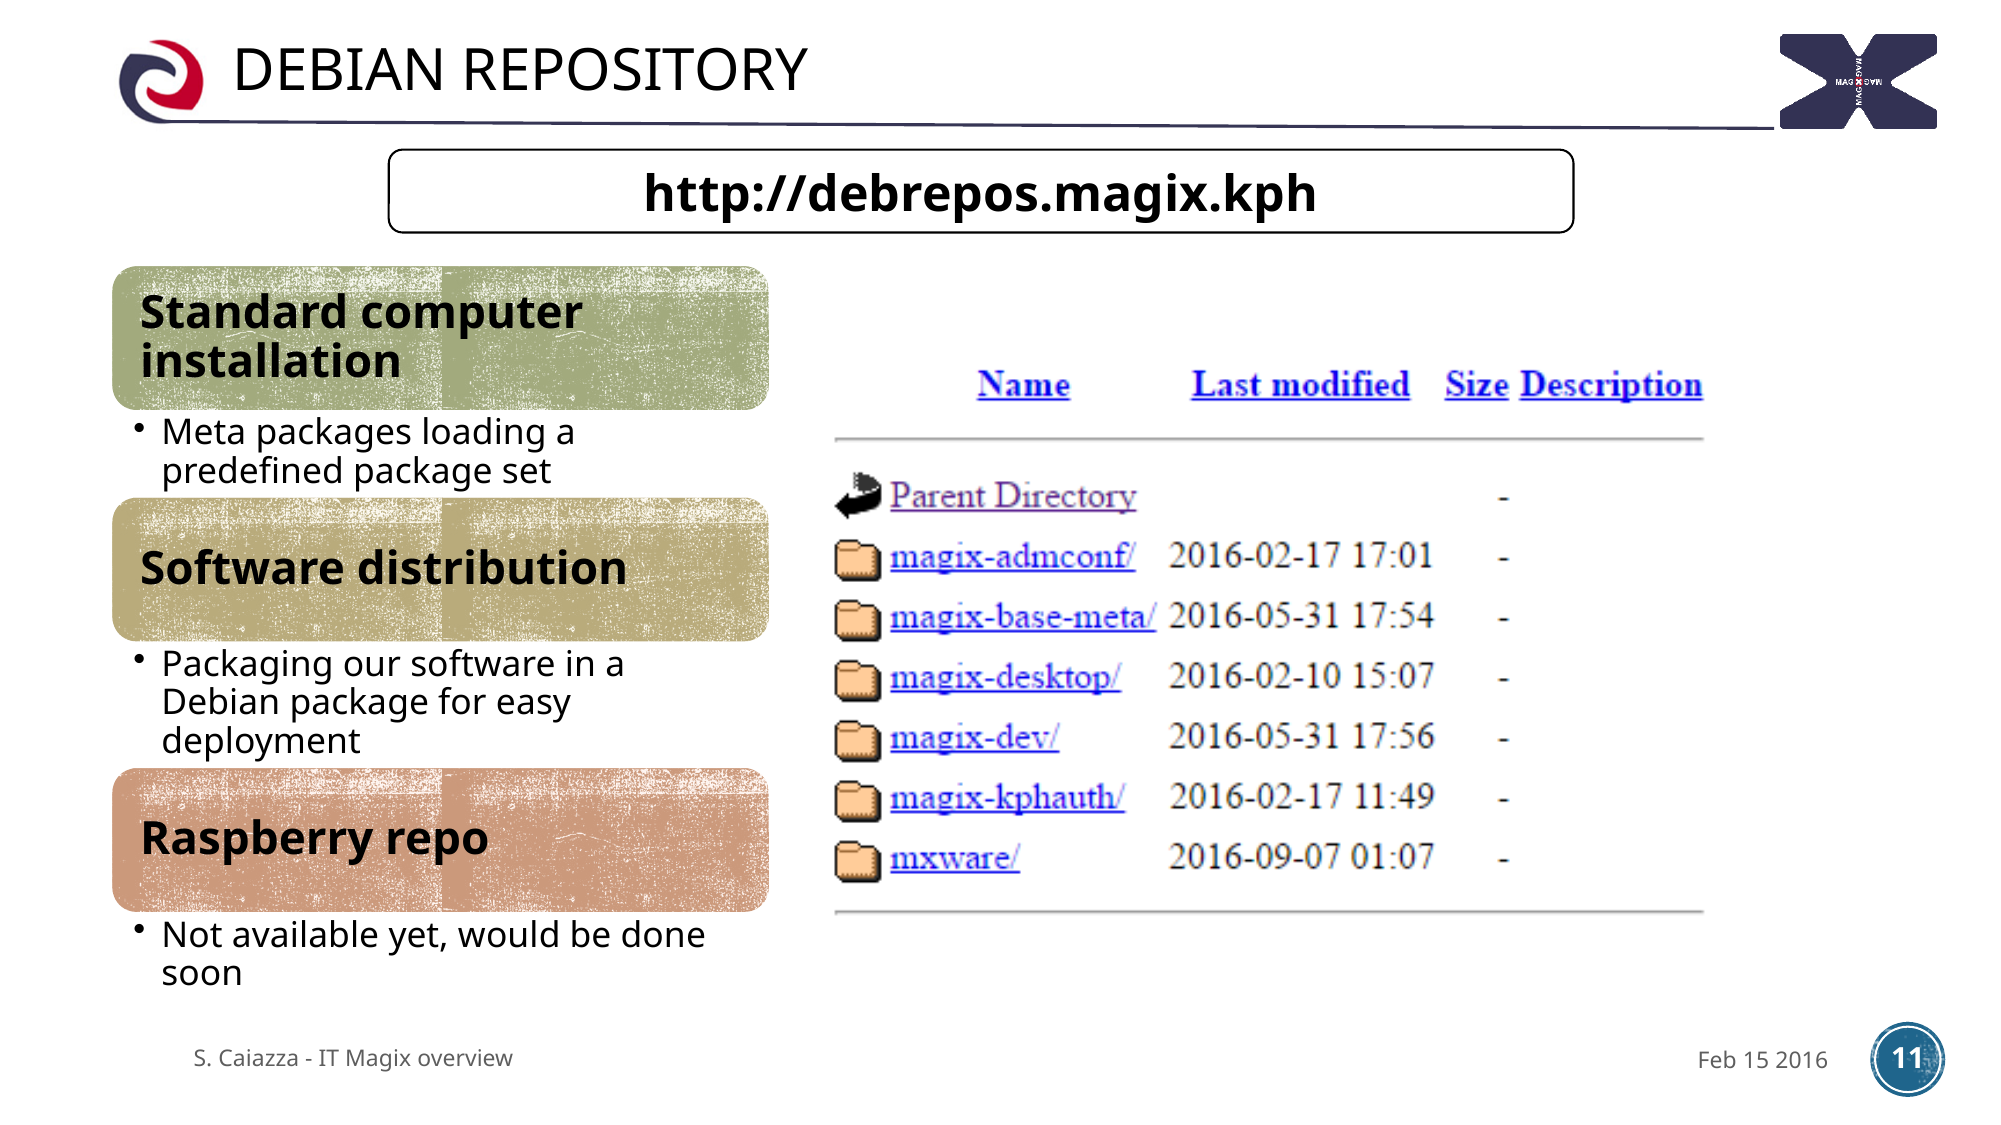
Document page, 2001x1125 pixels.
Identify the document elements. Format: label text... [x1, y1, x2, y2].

picture [1780, 34, 1937, 129]
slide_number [1306, 1028, 1844, 1089]
text_box http://debrepos.magix.kph [387, 148, 1575, 234]
picture [106, 26, 214, 135]
title Debian repository [217, 29, 1745, 115]
footer S. Caiazza - IT Magix overview [178, 1028, 1217, 1089]
slide_number 11 [1855, 1028, 1961, 1089]
picture [820, 329, 1961, 933]
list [115, 256, 766, 1010]
